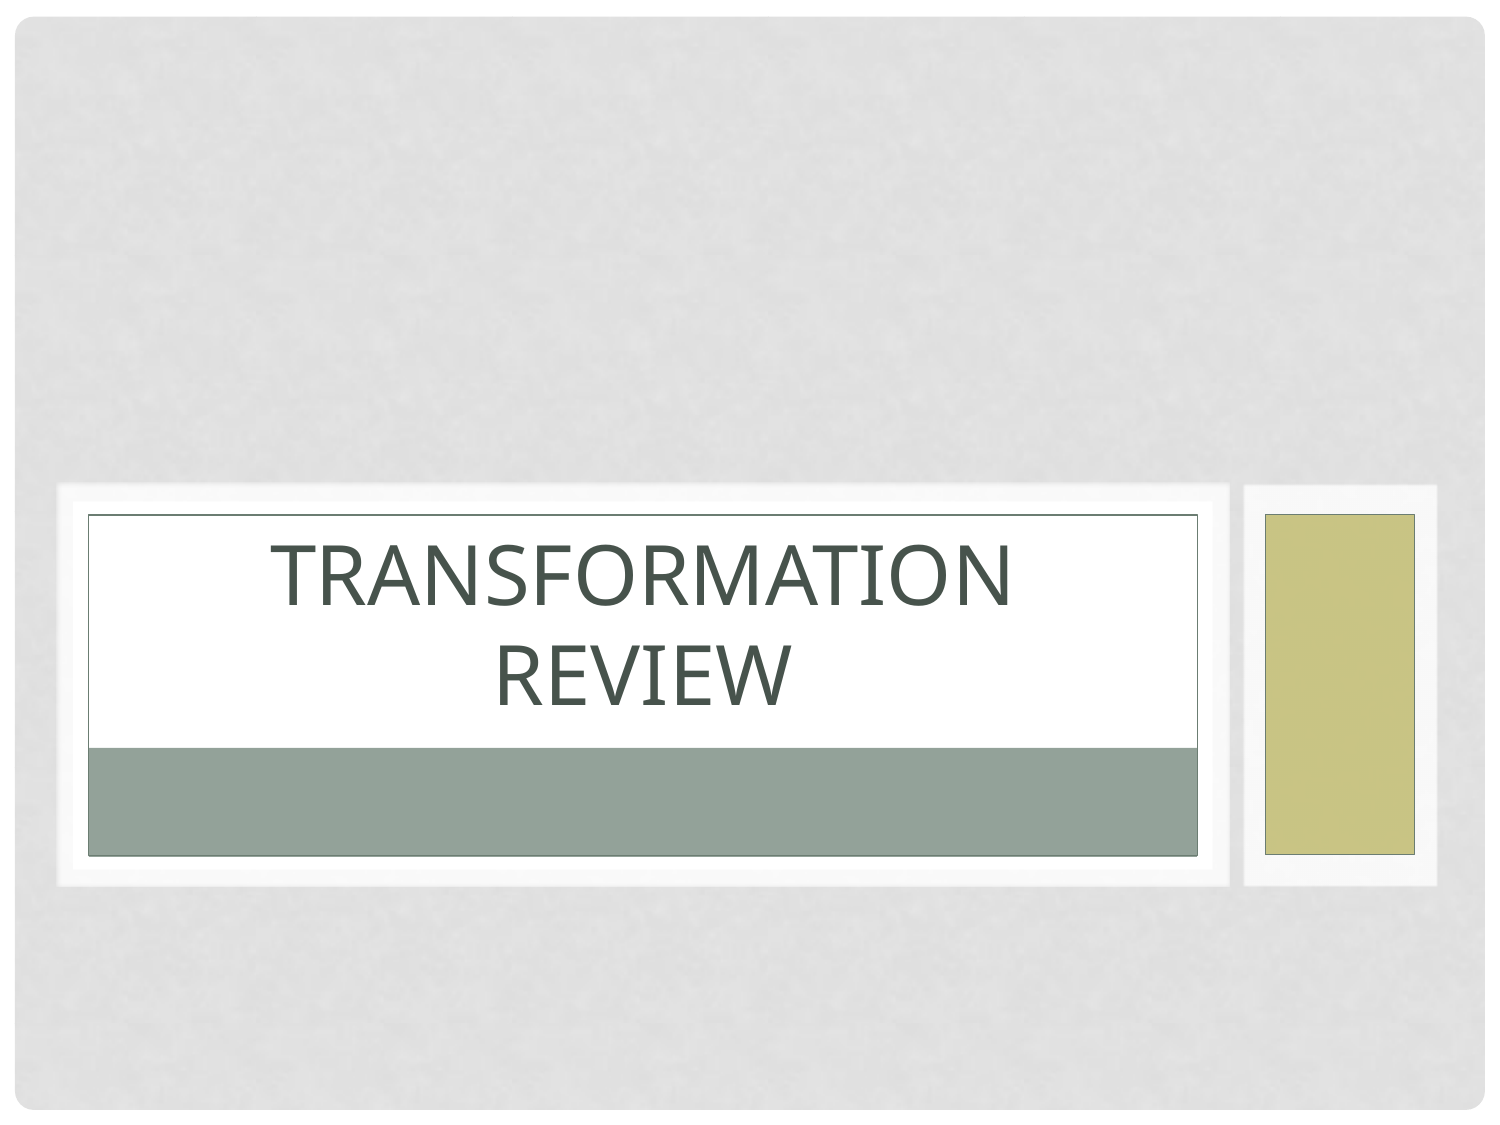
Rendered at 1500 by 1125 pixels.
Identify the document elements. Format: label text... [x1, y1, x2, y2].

title Transformation Review [99, 529, 1187, 730]
